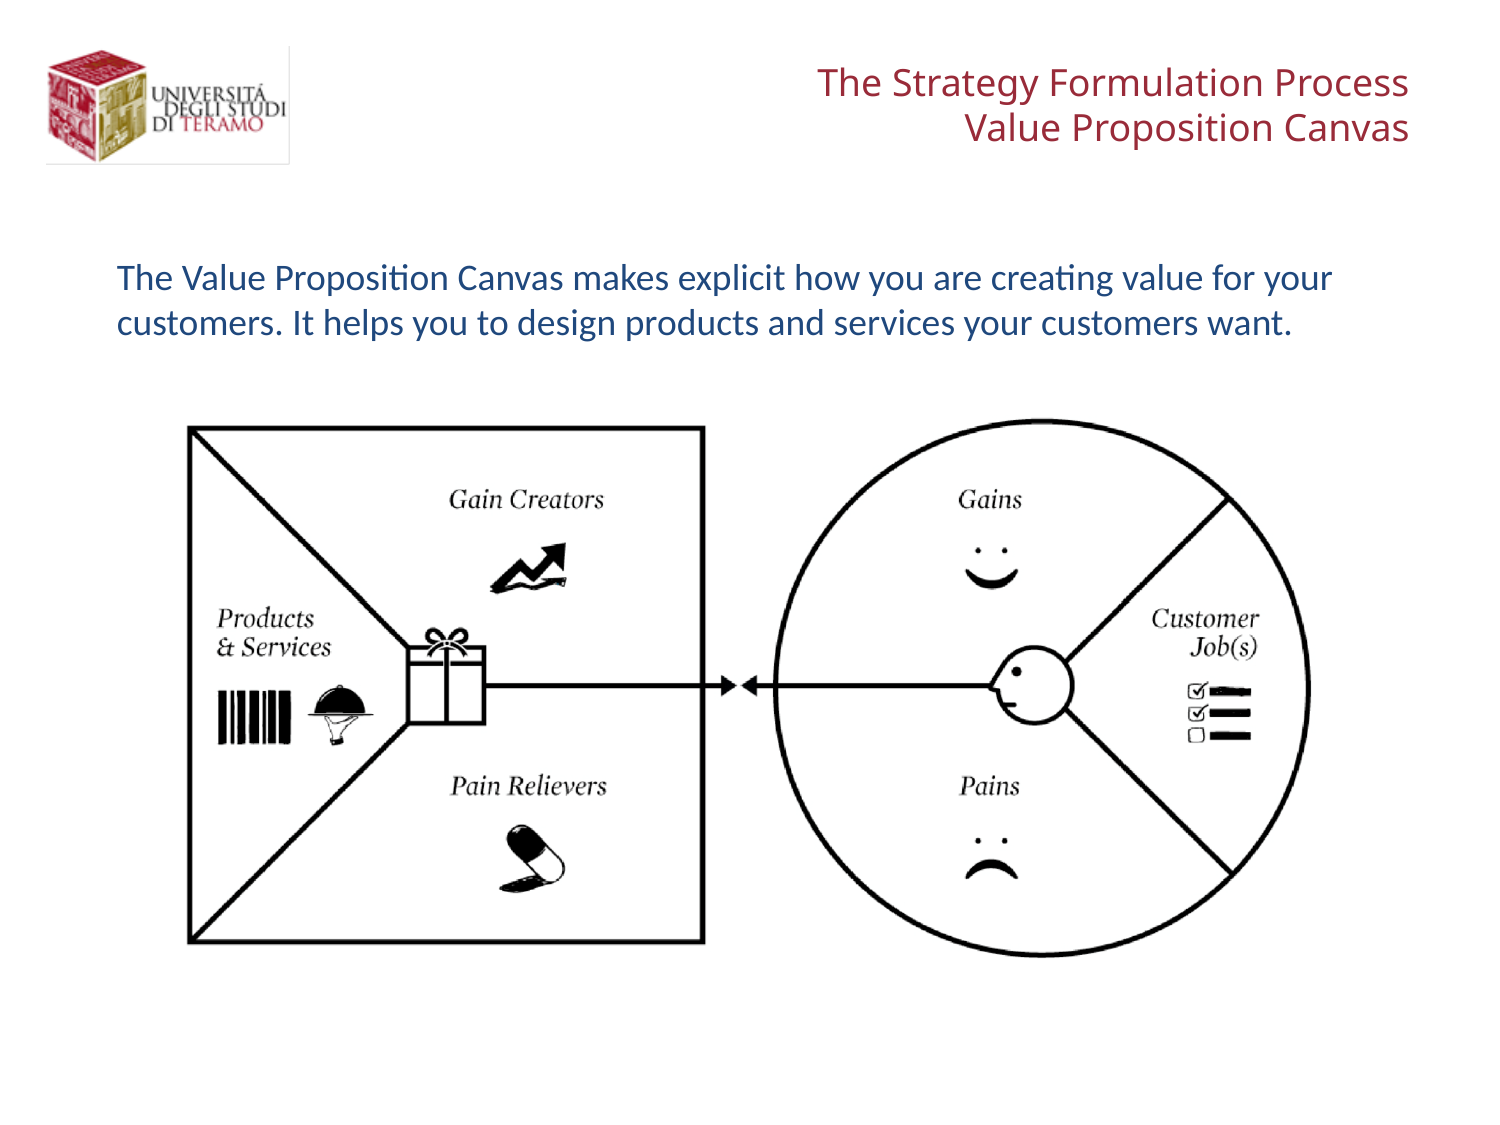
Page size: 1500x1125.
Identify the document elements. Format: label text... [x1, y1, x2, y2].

text_box The Value Proposition Canvas makes explicit how you are creating value for your customers. It helps you to design products and services your customers want. [102, 245, 1398, 351]
title The Strategy Formulation Process Value Proposition Canvas [287, 45, 1425, 164]
picture [180, 409, 1320, 964]
picture [46, 46, 291, 166]
